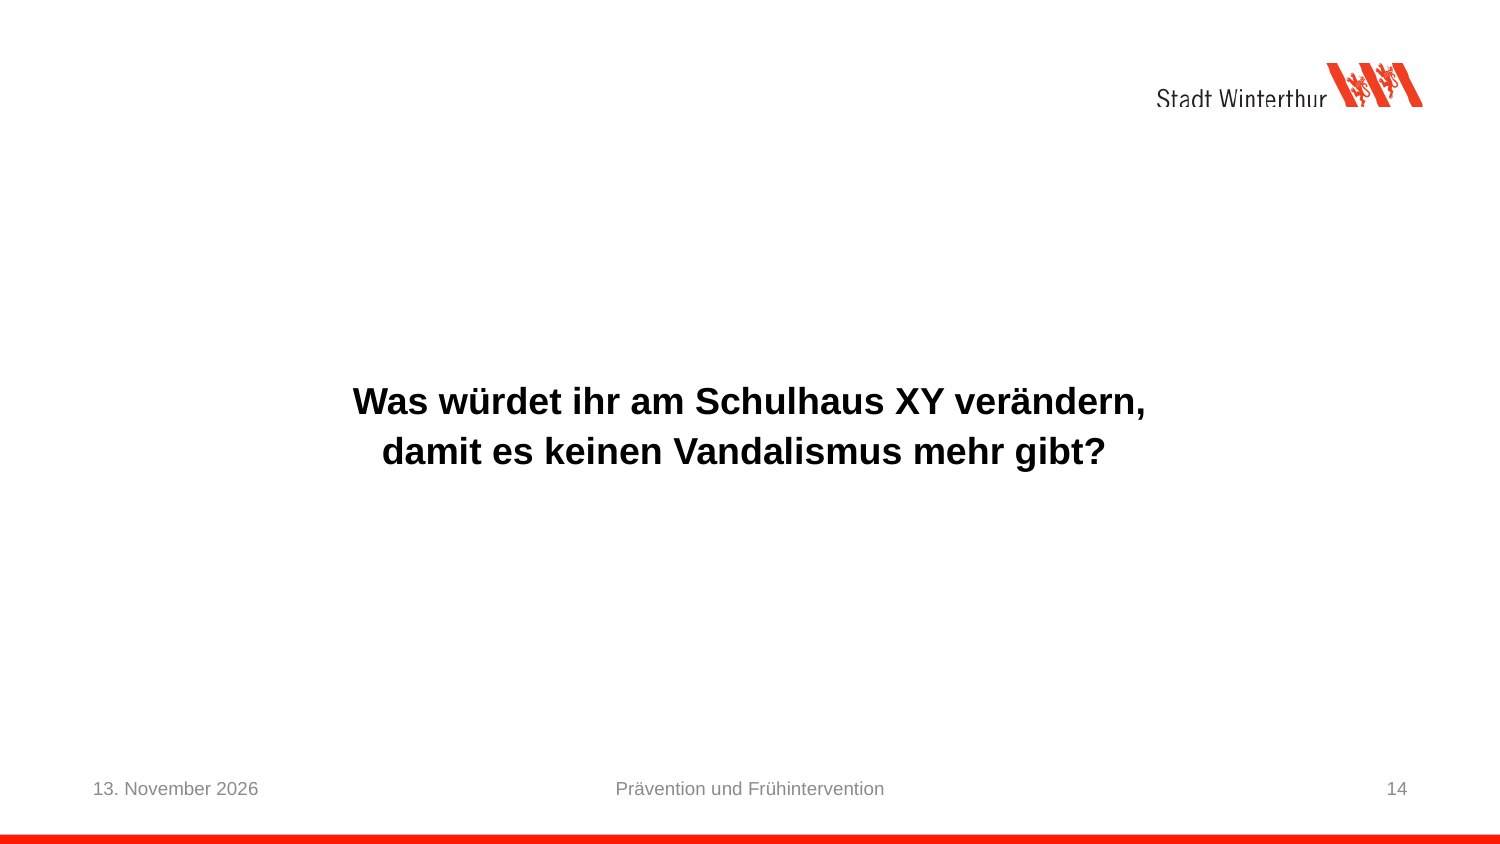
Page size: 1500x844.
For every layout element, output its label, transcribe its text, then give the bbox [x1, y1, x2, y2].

slide_number 14 [1059, 765, 1423, 811]
footer Prävention und Frühintervention [496, 765, 1004, 811]
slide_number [77, 765, 441, 811]
title Was würdet ihr am Schulhaus XY verändern, damit es keinen Vandalismus mehr gibt? [287, 363, 1213, 527]
